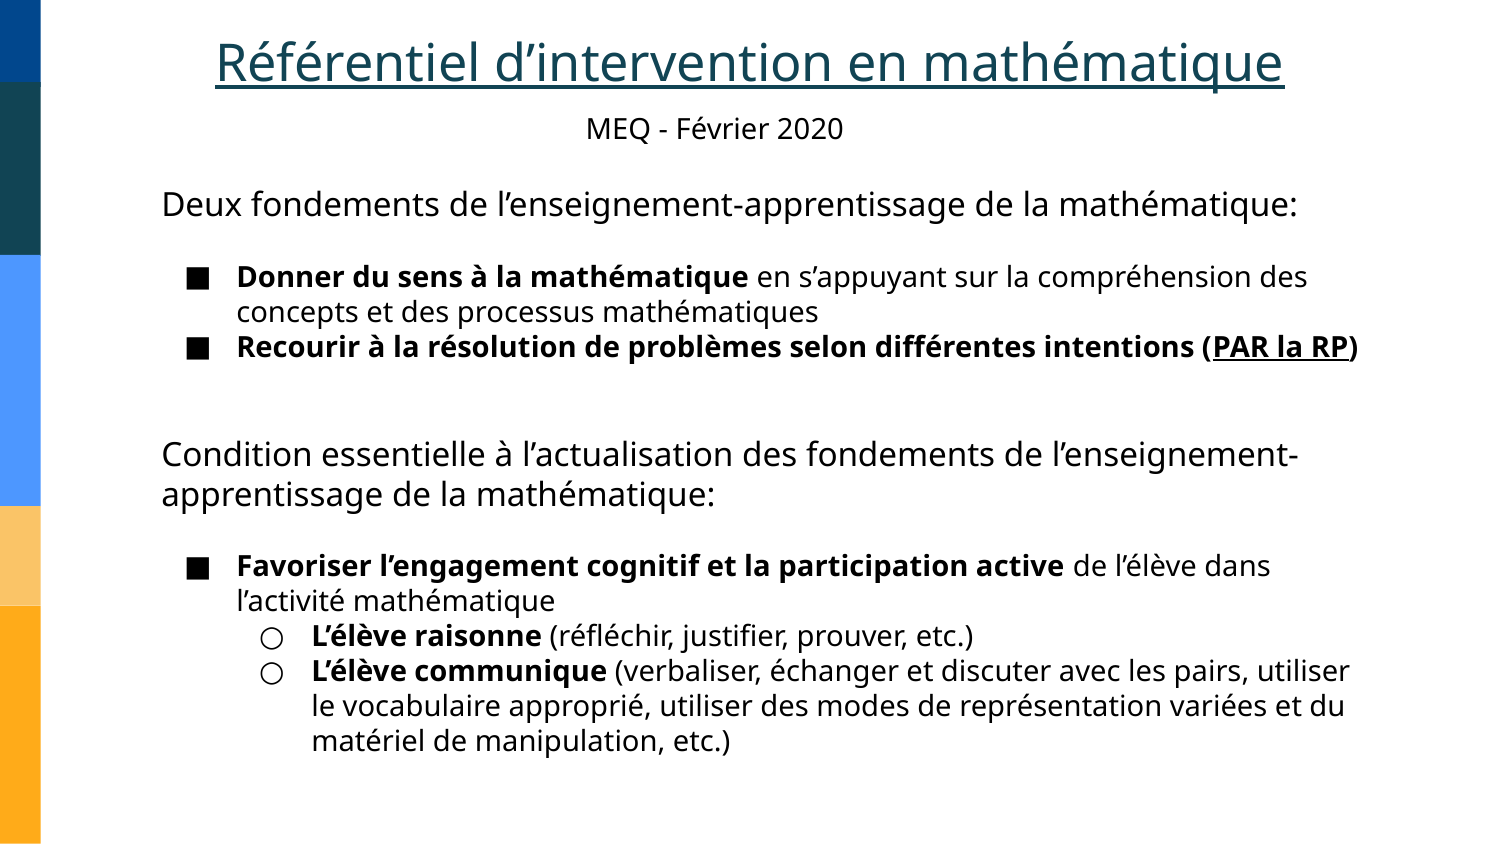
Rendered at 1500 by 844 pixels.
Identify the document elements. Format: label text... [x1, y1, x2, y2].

text_box MEQ - Février 2020 [516, 95, 914, 168]
text_box Référentiel d’intervention en mathématique [0, 0, 1500, 130]
text_box Deux fondements de l’enseignement-apprentissage de la mathématique: Donner du sens à la mathématique en s’appuyant sur la compréhension des concepts et des processus mathématiques Recourir à la résolution de problèmes selon différentes intentions (PAR la RP) Condition essentielle à l’actualisation des fondements de l’enseignement-apprentissage de la mathématique: Favoriser l’engagement cognitif et la participation active de l’élève dans l’activité mathématique L’élève raisonne (réfléchir, justifier, prouver, etc.) L’élève communique (verbaliser, échanger et discuter avec les pairs, utiliser le vocabulaire approprié, utiliser des modes de représentation variées et du matériel de manipulation, etc.) [146, 168, 1379, 731]
